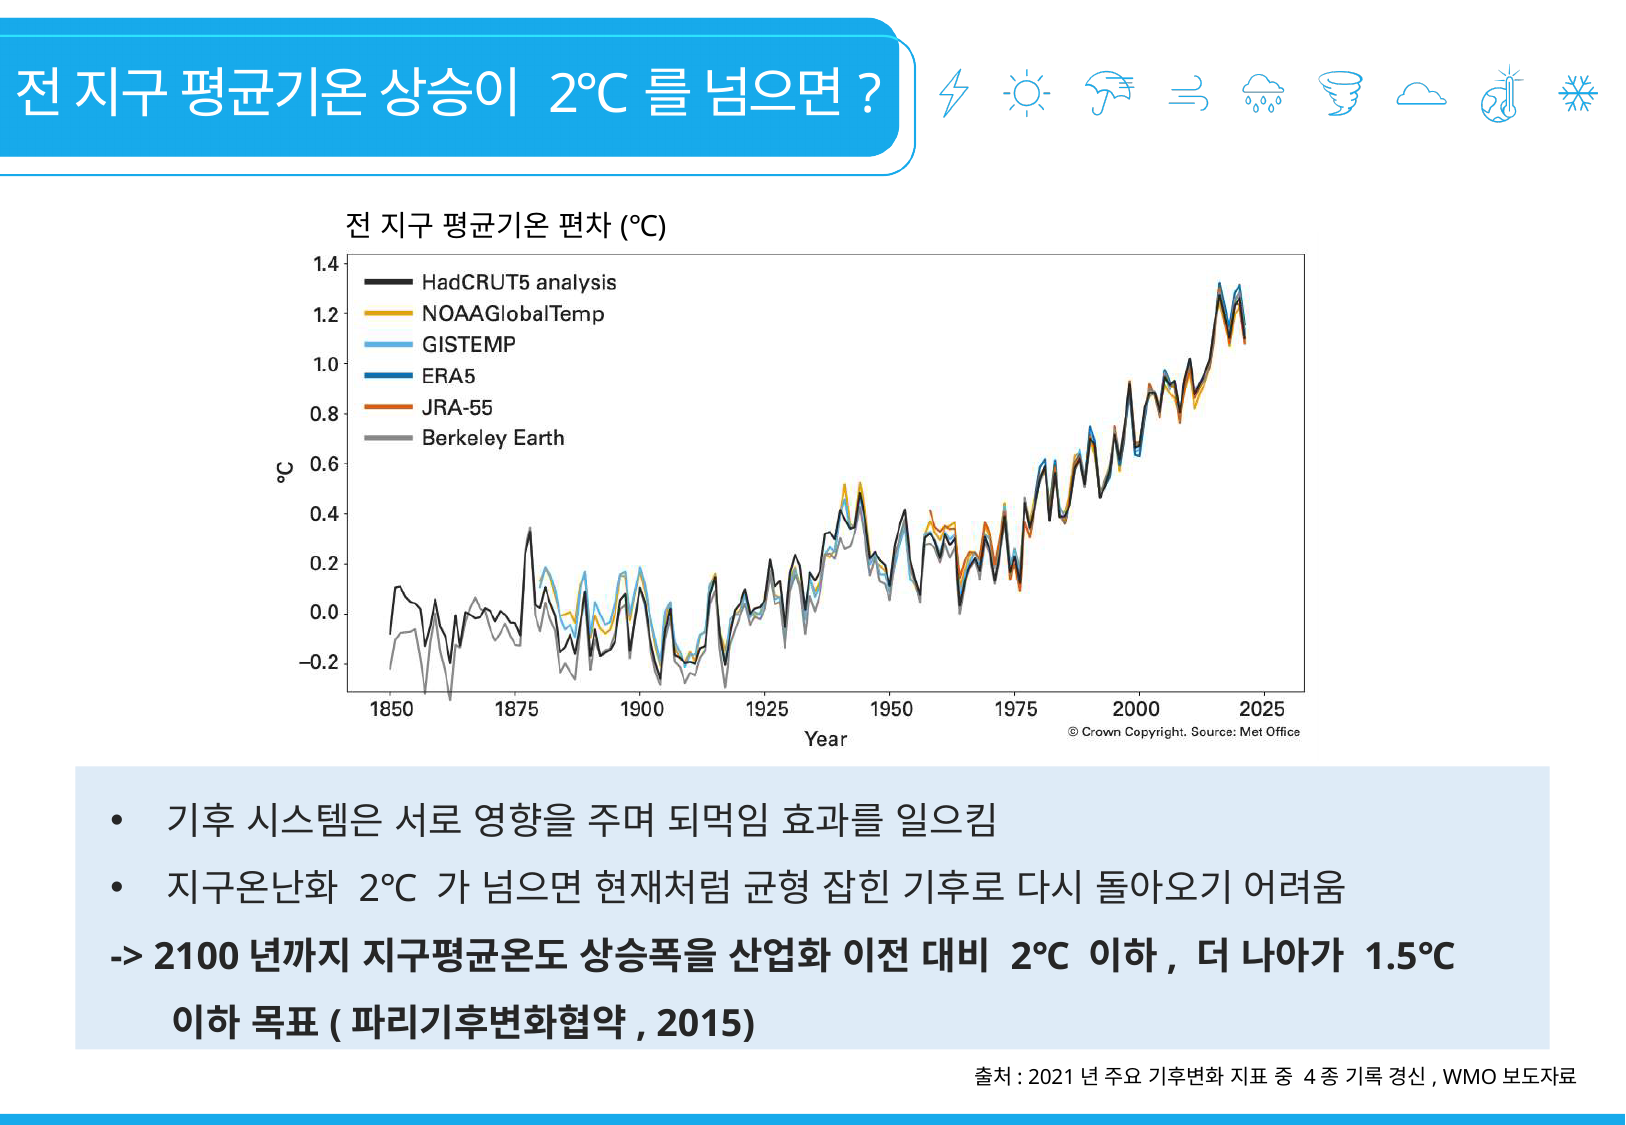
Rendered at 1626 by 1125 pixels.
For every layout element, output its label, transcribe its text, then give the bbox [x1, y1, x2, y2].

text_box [75, 766, 1550, 1050]
text_box 전 지구 평균기온 상승이 2℃를 넘으면? [0, 50, 898, 131]
picture [265, 231, 1319, 761]
text_box 전 지구 평균기온 편차(℃) [330, 200, 1046, 231]
text_box 출처: 2021년 주요 기후변화 지표 중 4종 기록 경신, WMO보도자료 [577, 1056, 1593, 1096]
picture [0, 13, 919, 180]
picture [939, 63, 1598, 123]
